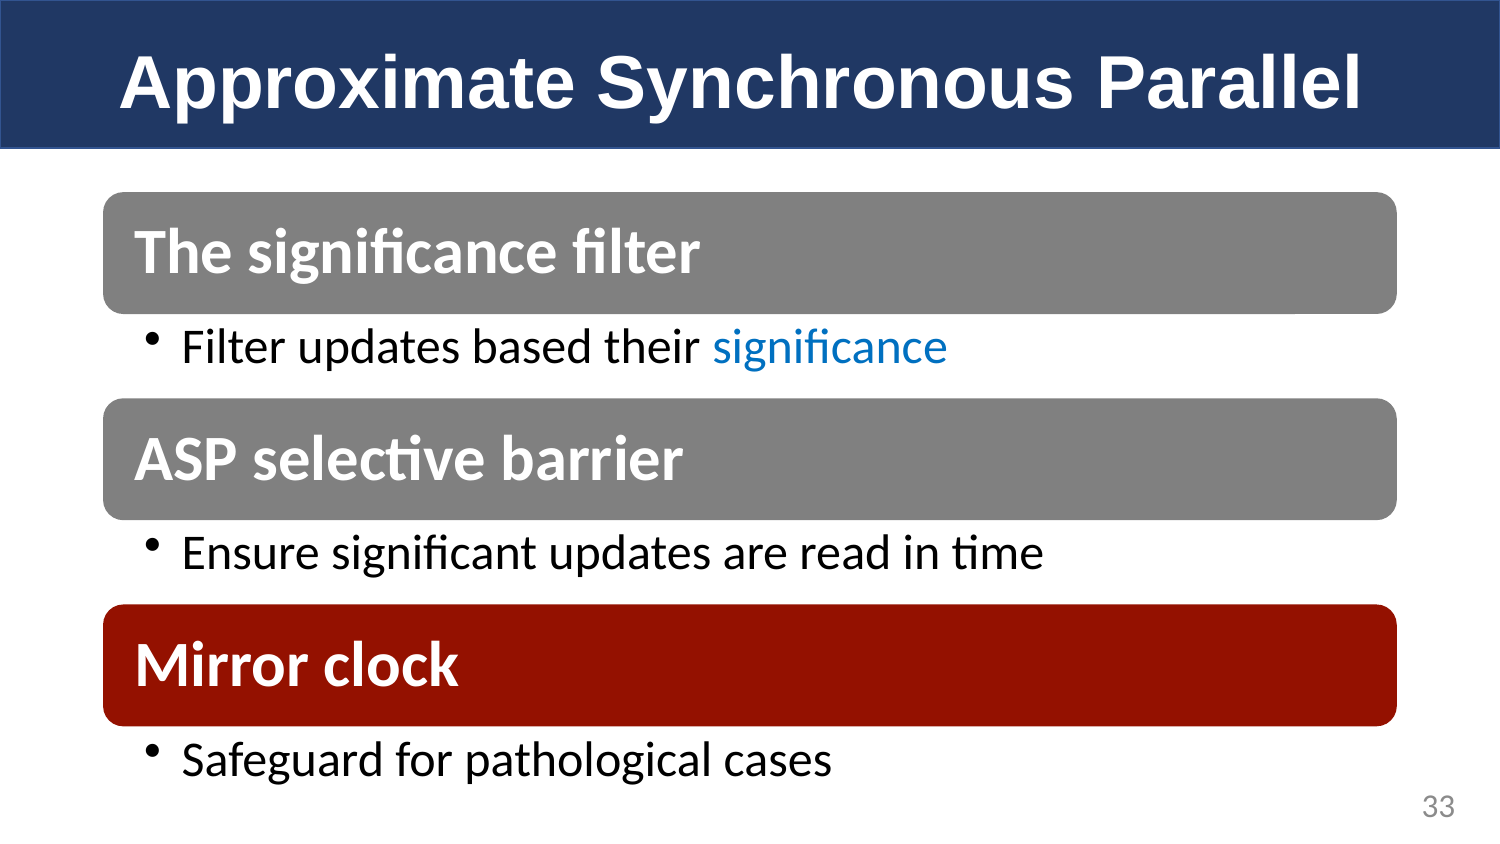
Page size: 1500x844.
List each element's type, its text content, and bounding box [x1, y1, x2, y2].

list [103, 190, 1397, 813]
title Approximate Synchronous Parallel [103, 19, 1397, 149]
slide_number 33 [1132, 782, 1471, 827]
